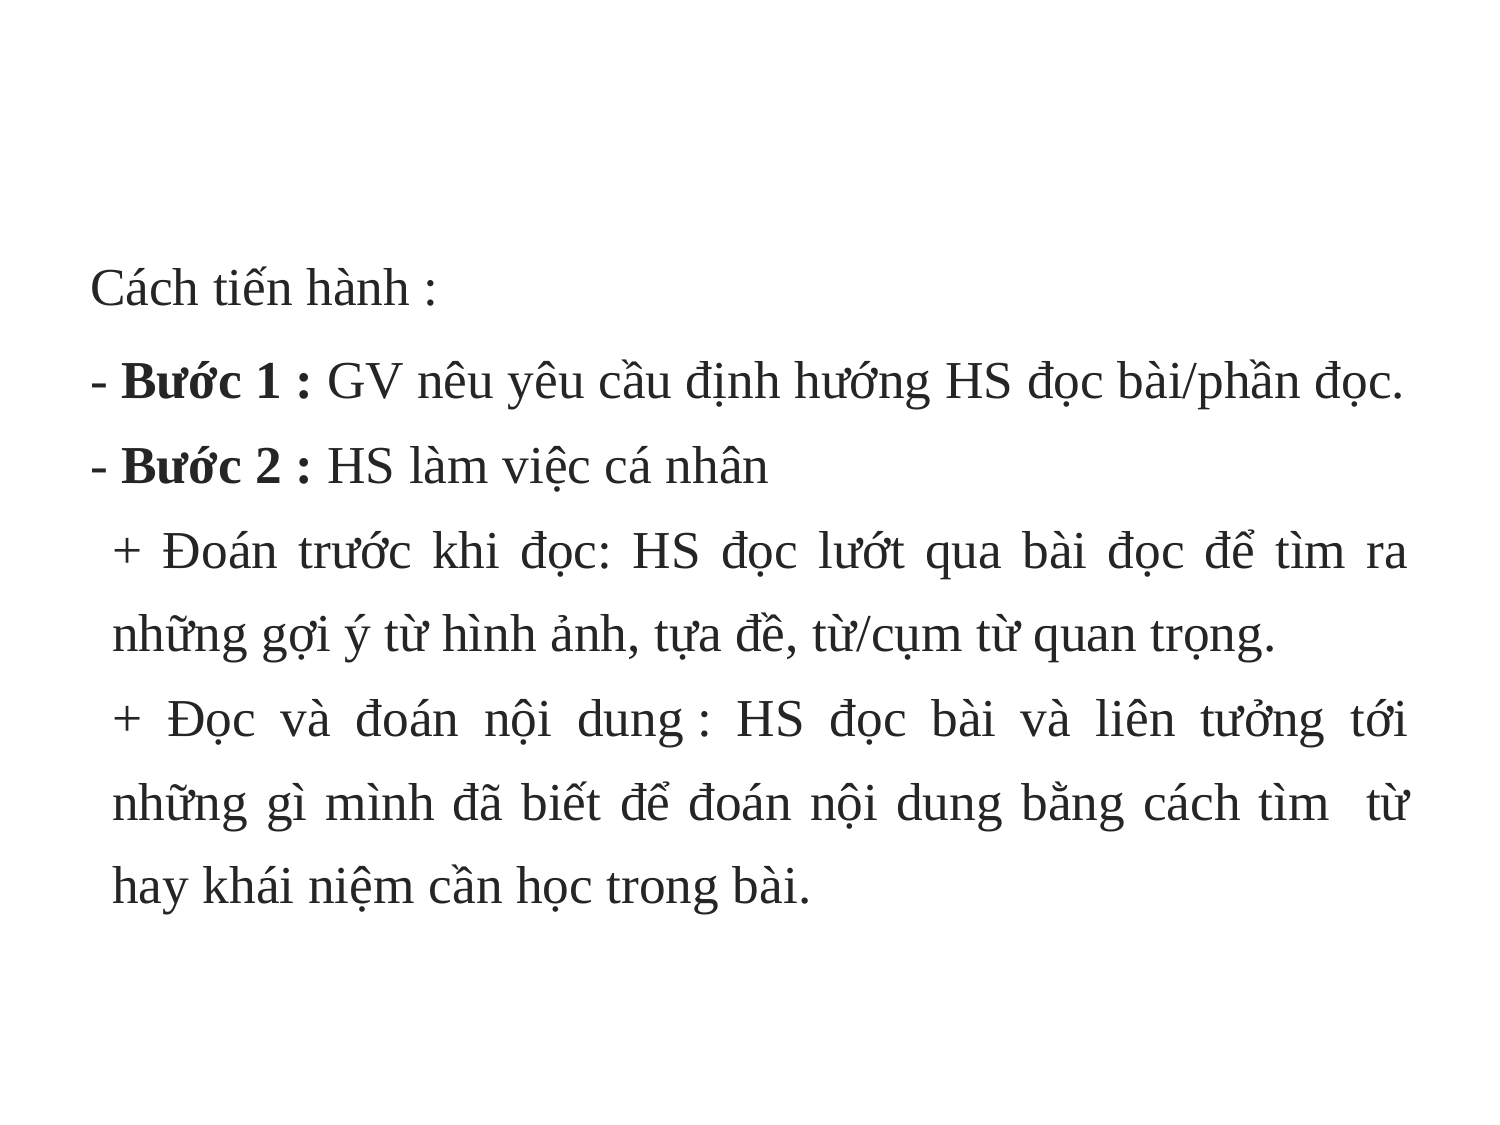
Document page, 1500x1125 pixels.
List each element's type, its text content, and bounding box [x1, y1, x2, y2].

list Cách tiến hành : - Bước 1 : GV nêu yêu cầu định hướng HS đọc bài/phần đọc. - Bước 2 : HS làm việc cá nhân + Đoán trước khi đọc: HS đọc lướt qua bài đọc để tìm ra những gợi ý từ hình ảnh, tựa đề, từ/cụm từ quan trọng. + Đọc và đoán nội dung : HS đọc bài và liên tưởng tới những gì mình đã biết để đoán nội dung bằng cách tìm từ hay khái niệm cần học trong bài. [75, 224, 1425, 1005]
